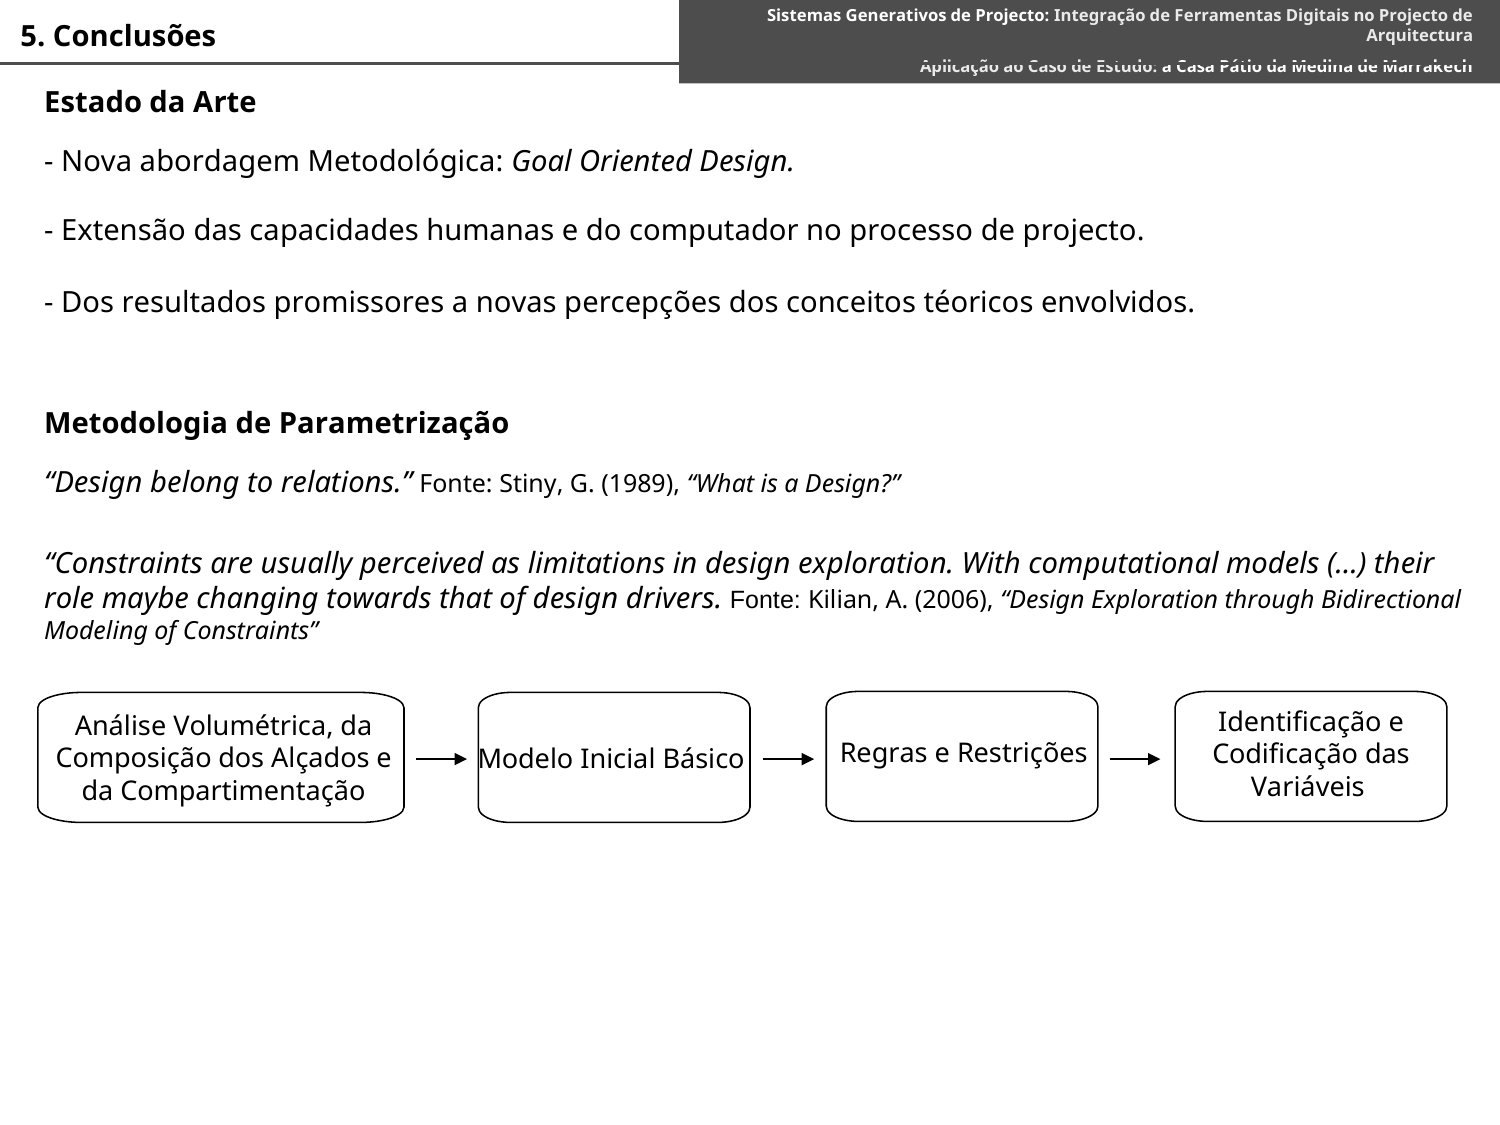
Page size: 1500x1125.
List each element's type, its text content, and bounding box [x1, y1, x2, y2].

text_box - Extensão das capacidades humanas e do computador no processo de projecto. [29, 204, 1500, 255]
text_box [25, 692, 422, 823]
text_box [1175, 691, 1447, 822]
text_box 5. Conclusões [5, 9, 597, 60]
text_box Estado da Arte [29, 75, 1294, 126]
text_box Sistemas Generativos de Projecto: Integração de Ferramentas Digitais no Projecto de Arquitectura Aplicação ao Caso de Estudo: a Casa Pátio da Medina de Marrakech [679, 0, 1500, 63]
text_box Metodologia de Parametrização [29, 397, 1294, 447]
text_box - Nova abordagem Metodológica: Goal Oriented Design. [29, 134, 1222, 185]
text_box - Dos resultados promissores a novas percepções dos conceitos téoricos envolvidos. [29, 276, 1222, 327]
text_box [776, 691, 1157, 822]
text_box Sistemas Generativos de Projecto: Integração de Ferramentas Digitais no Projecto de Arquitectura Aplicação ao Caso de Estudo: a Casa Pátio da Medina de Marrakech [679, 64, 1500, 84]
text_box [442, 692, 786, 823]
text_box “Design belong to relations.” Fonte: Stiny, G. (1989), “What is a Design?” “Constraints are usually perceived as limitations in design exploration. With computational models (…) their role maybe changing towards that of design drivers. Fonte: Kilian, A. (2006), “Design Exploration through Bidirectional Modeling of Constraints” [29, 447, 1500, 653]
